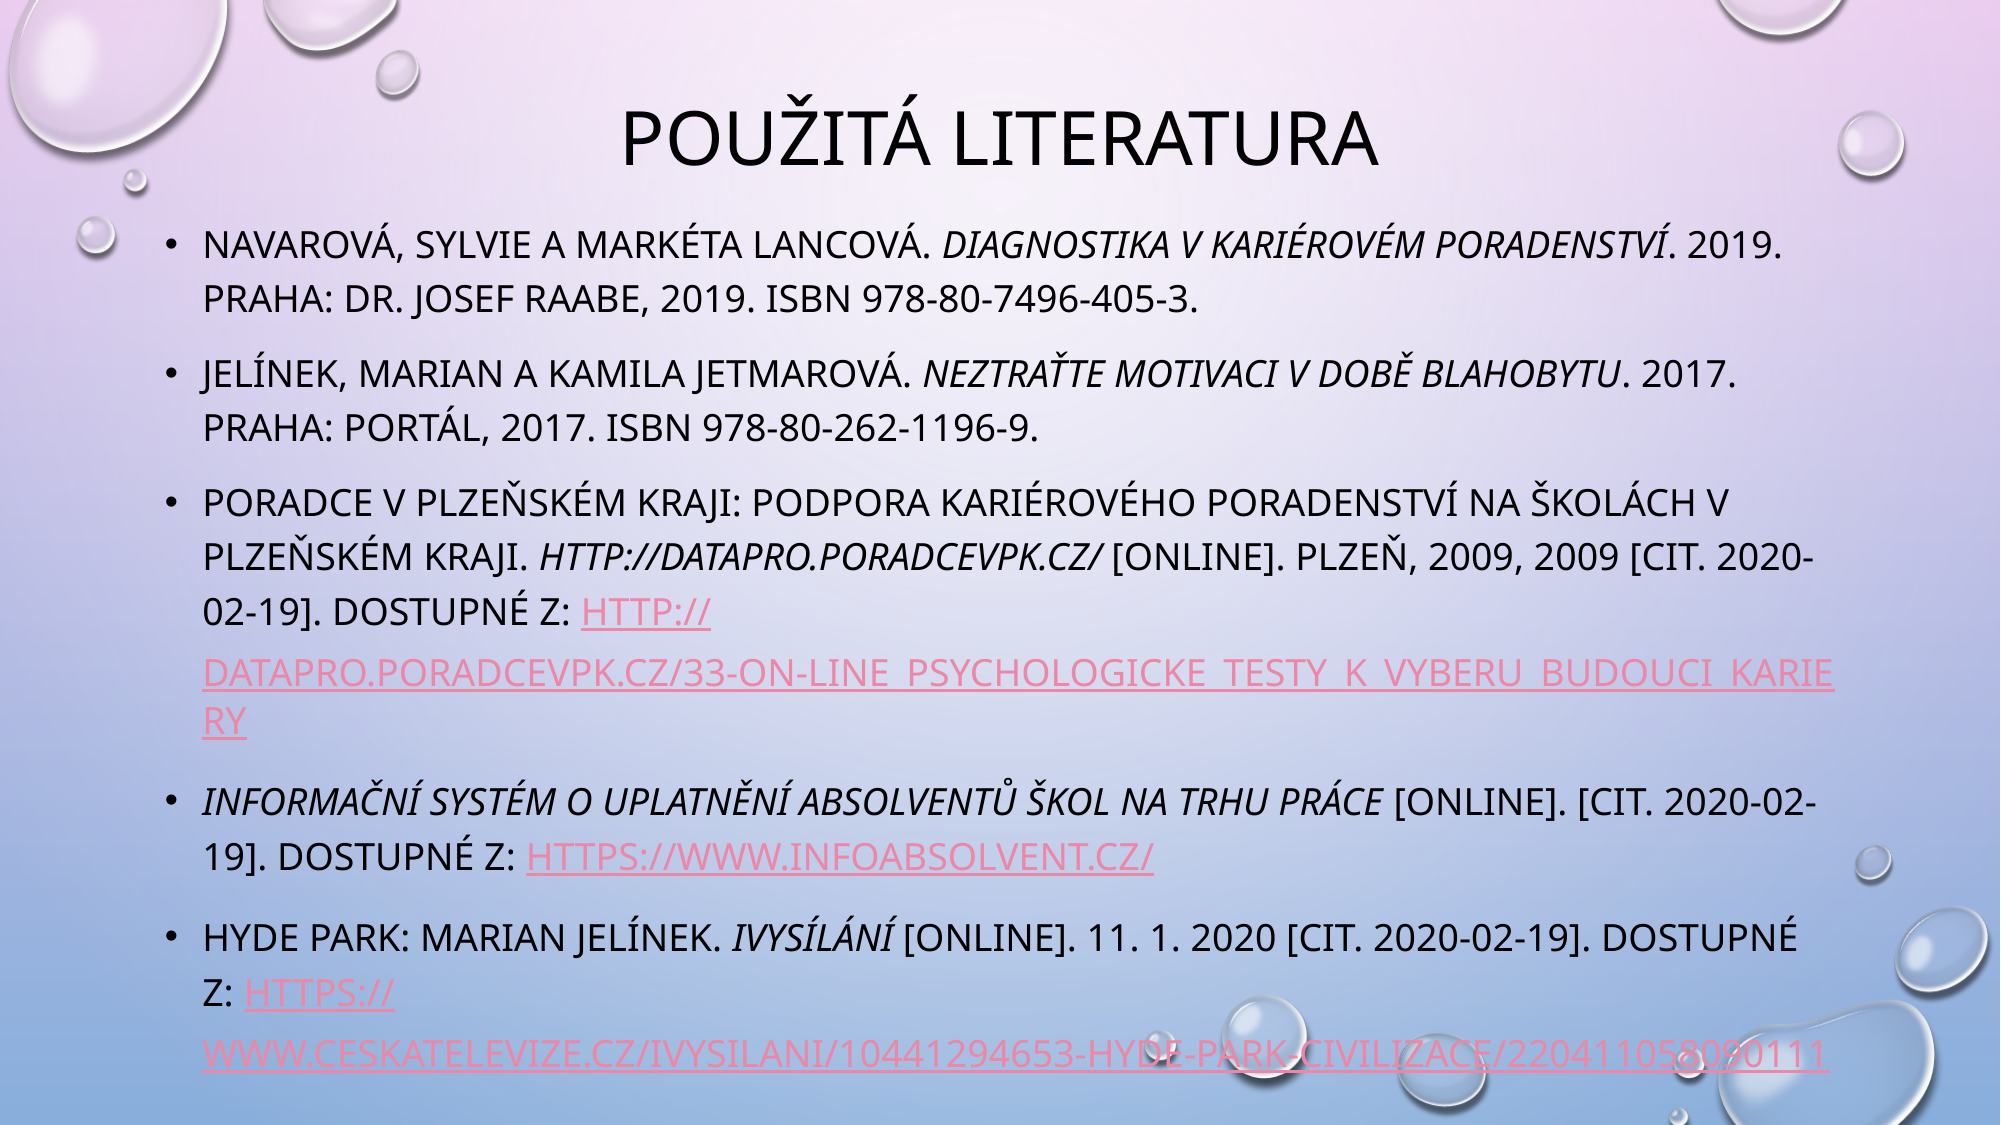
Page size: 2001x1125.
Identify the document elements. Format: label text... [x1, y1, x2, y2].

list NAVAROVÁ, Sylvie a Markéta LANCOVÁ. Diagnostika v kariérovém poradenství. 2019. Praha: Dr. Josef Raabe, 2019. ISBN 978-80-7496-405-3. JELÍNEK, Marian a Kamila JETMAROVÁ. Neztraťte motivaci v době blahobytu. 2017. Praha: Portál, 2017. ISBN 978-80-262-1196-9. Poradce v Plzeňském kraji: Podpora kariérového poradenství na školách v Plzeňském kraji. Http://datapro.poradcevpk.cz/ [online]. Plzeň, 2009, 2009 [cit. 2020-02-19]. Dostupné z: http://datapro.poradcevpk.cz/33-on-line_psychologicke_testy_k_vyberu_budouci_kariery Informační systém o uplatnění absolventů škol na trhu práce [online]. [cit. 2020-02-19]. Dostupné z: https://www.infoabsolvent.cz/ Hyde Park: Marian Jelínek. IVysílání [online]. 11. 1. 2020 [cit. 2020-02-19]. Dostupné z: https://www.ceskatelevize.cz/ivysilani/10441294653-hyde-park-civilizace/220411058090111 [149, 204, 1850, 1066]
picture [0, 0, 2000, 1125]
title Použitá literatura [149, 77, 1851, 205]
